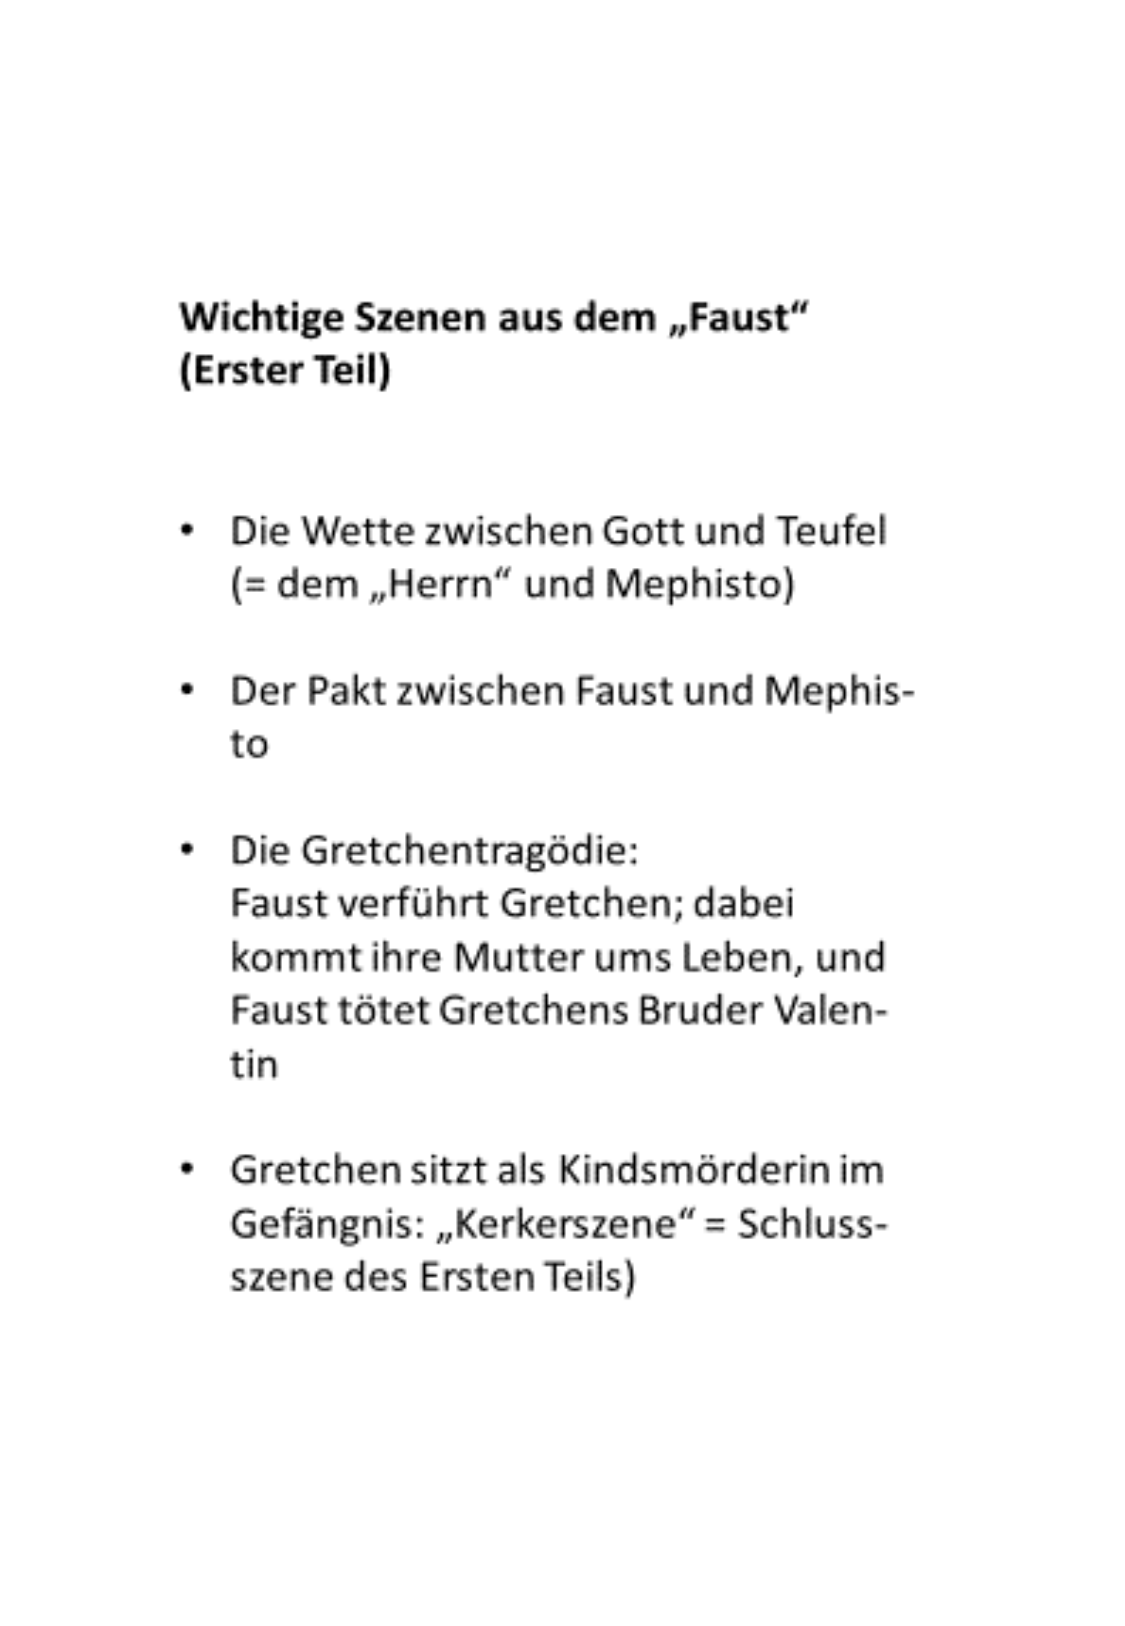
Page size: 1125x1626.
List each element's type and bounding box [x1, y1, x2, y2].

picture [52, 131, 1074, 1464]
